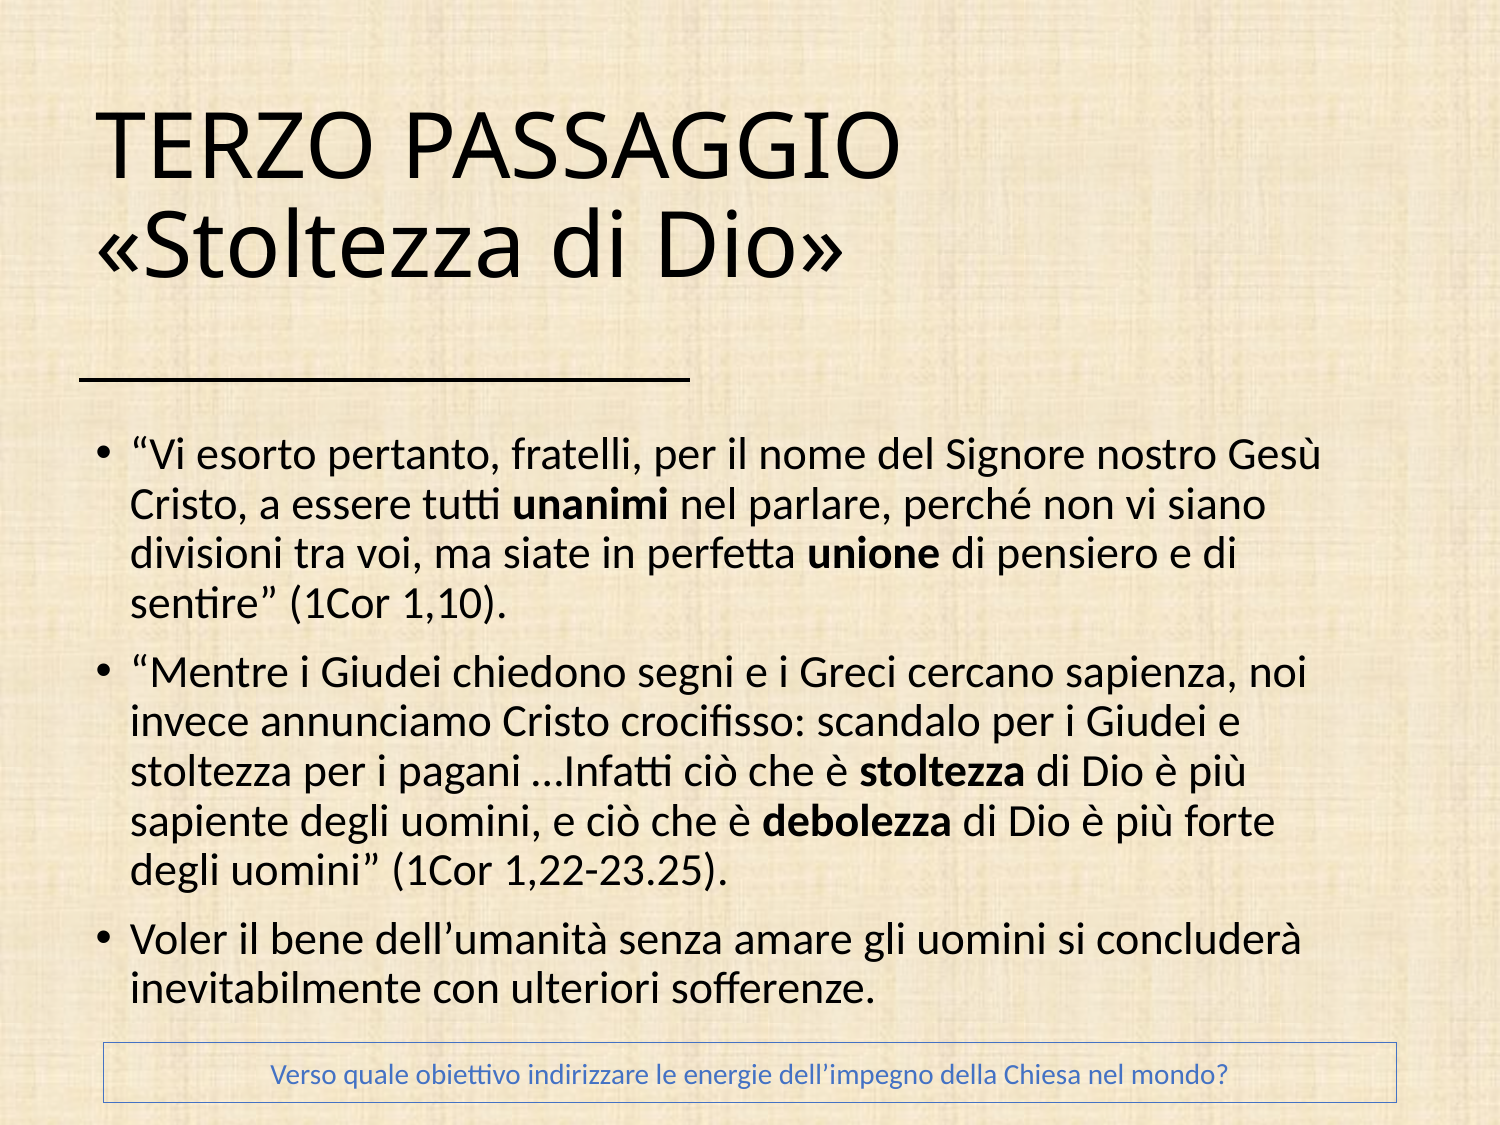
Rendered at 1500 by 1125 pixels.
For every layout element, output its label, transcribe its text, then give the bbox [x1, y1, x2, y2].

footer Verso quale obiettivo indirizzare le energie dell’impegno della Chiesa nel mondo? [103, 1042, 1397, 1103]
title TERZO PASSAGGIO «Stoltezza di Dio» [80, 59, 1196, 338]
list “Vi esorto pertanto, fratelli, per il nome del Signore nostro Gesù Cristo, a essere tutti unanimi nel parlare, perché non vi siano divisioni tra voi, ma siate in perfetta unione di pensiero e di sentire” (1Cor 1,10). “Mentre i Giudei chiedono segni e i Greci cercano sapienza, noi invece annunciamo Cristo crocifisso: scandalo per i Giudei e stoltezza per i pagani …Infatti ciò che è stoltezza di Dio è più sapiente degli uomini, e ciò che è debolezza di Dio è più forte degli uomini” (1Cor 1,22-23.25). Voler il bene dell’umanità senza amare gli uomini si concluderà inevitabilmente con ulteriori sofferenze. [80, 422, 1391, 1027]
